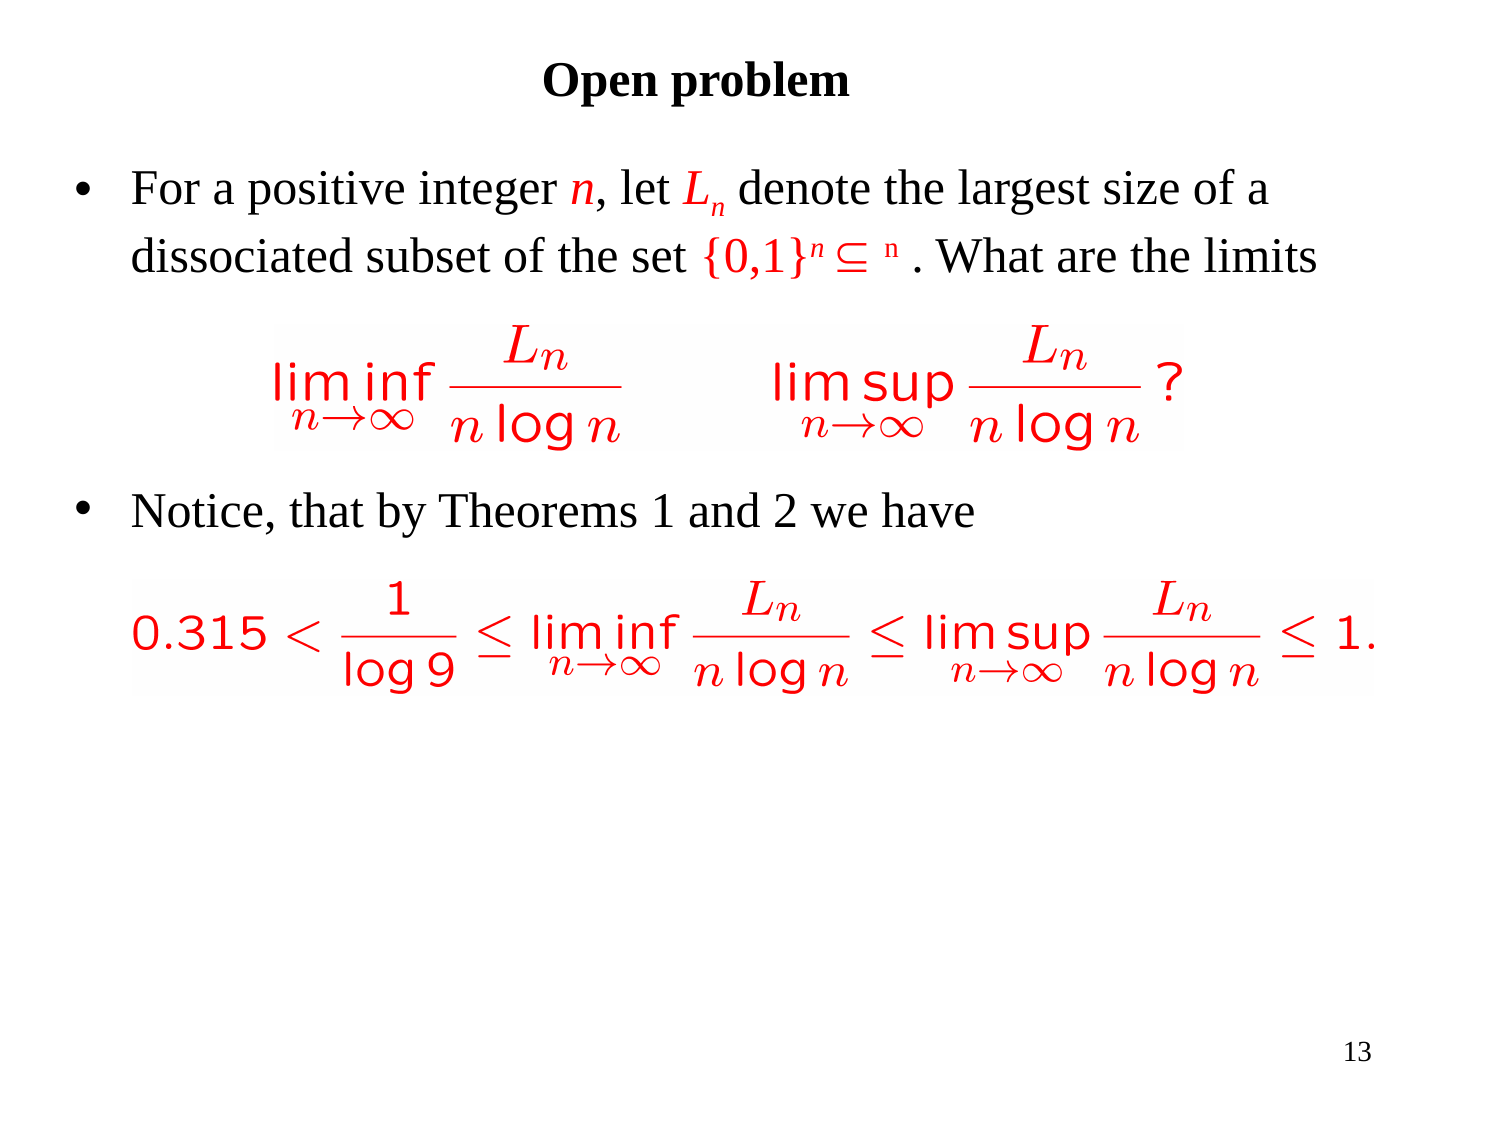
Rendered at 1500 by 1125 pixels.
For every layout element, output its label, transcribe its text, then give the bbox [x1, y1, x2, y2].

text_box Open problem [526, 39, 866, 115]
picture [274, 324, 1184, 451]
slide_number 13 [1074, 1024, 1388, 1101]
picture [132, 578, 1374, 697]
